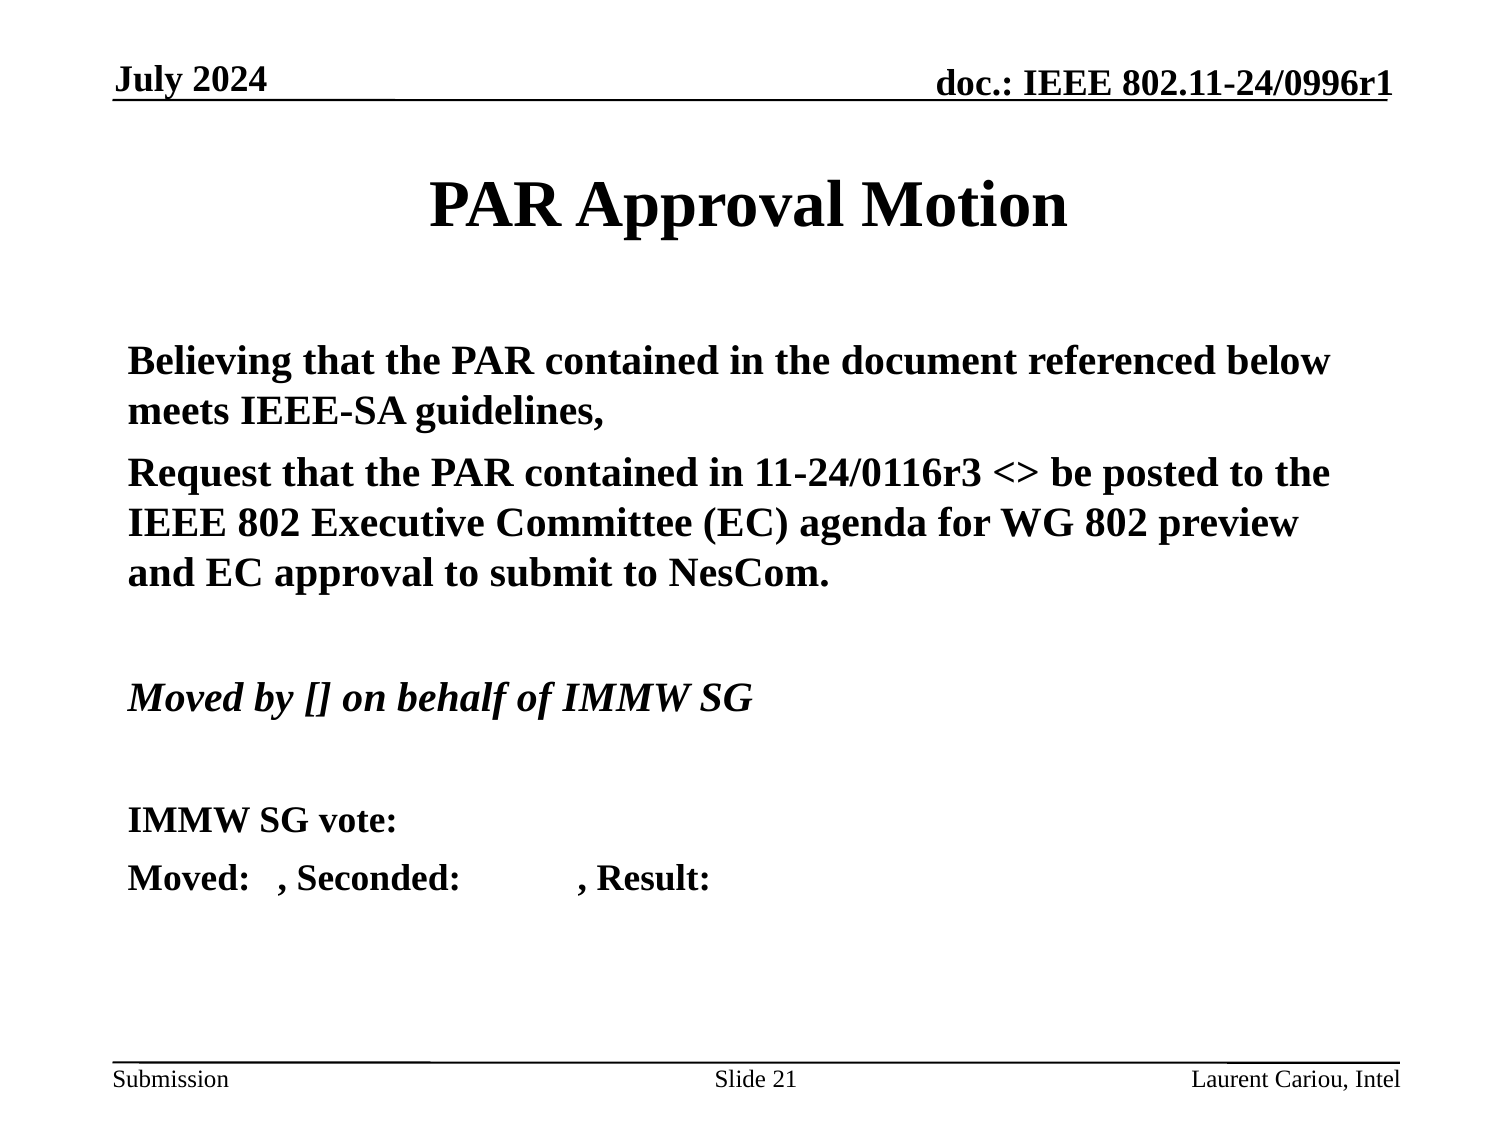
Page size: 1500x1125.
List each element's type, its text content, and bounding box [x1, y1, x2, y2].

list Believing that the PAR contained in the document referenced below meets IEEE-SA guidelines, Request that the PAR contained in 11-24/0116r3 <> be posted to the IEEE 802 Executive Committee (EC) agenda for WG 802 preview and EC approval to submit to NesCom. Moved by [] on behalf of IMMW SG IMMW SG vote: Moved: , Seconded: , Result: [112, 324, 1388, 1000]
slide_number Slide 21 [712, 1061, 800, 1123]
footer Laurent Cariou, Intel [878, 1061, 1402, 1093]
title PAR Approval Motion [112, 112, 1388, 288]
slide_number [114, 54, 423, 100]
